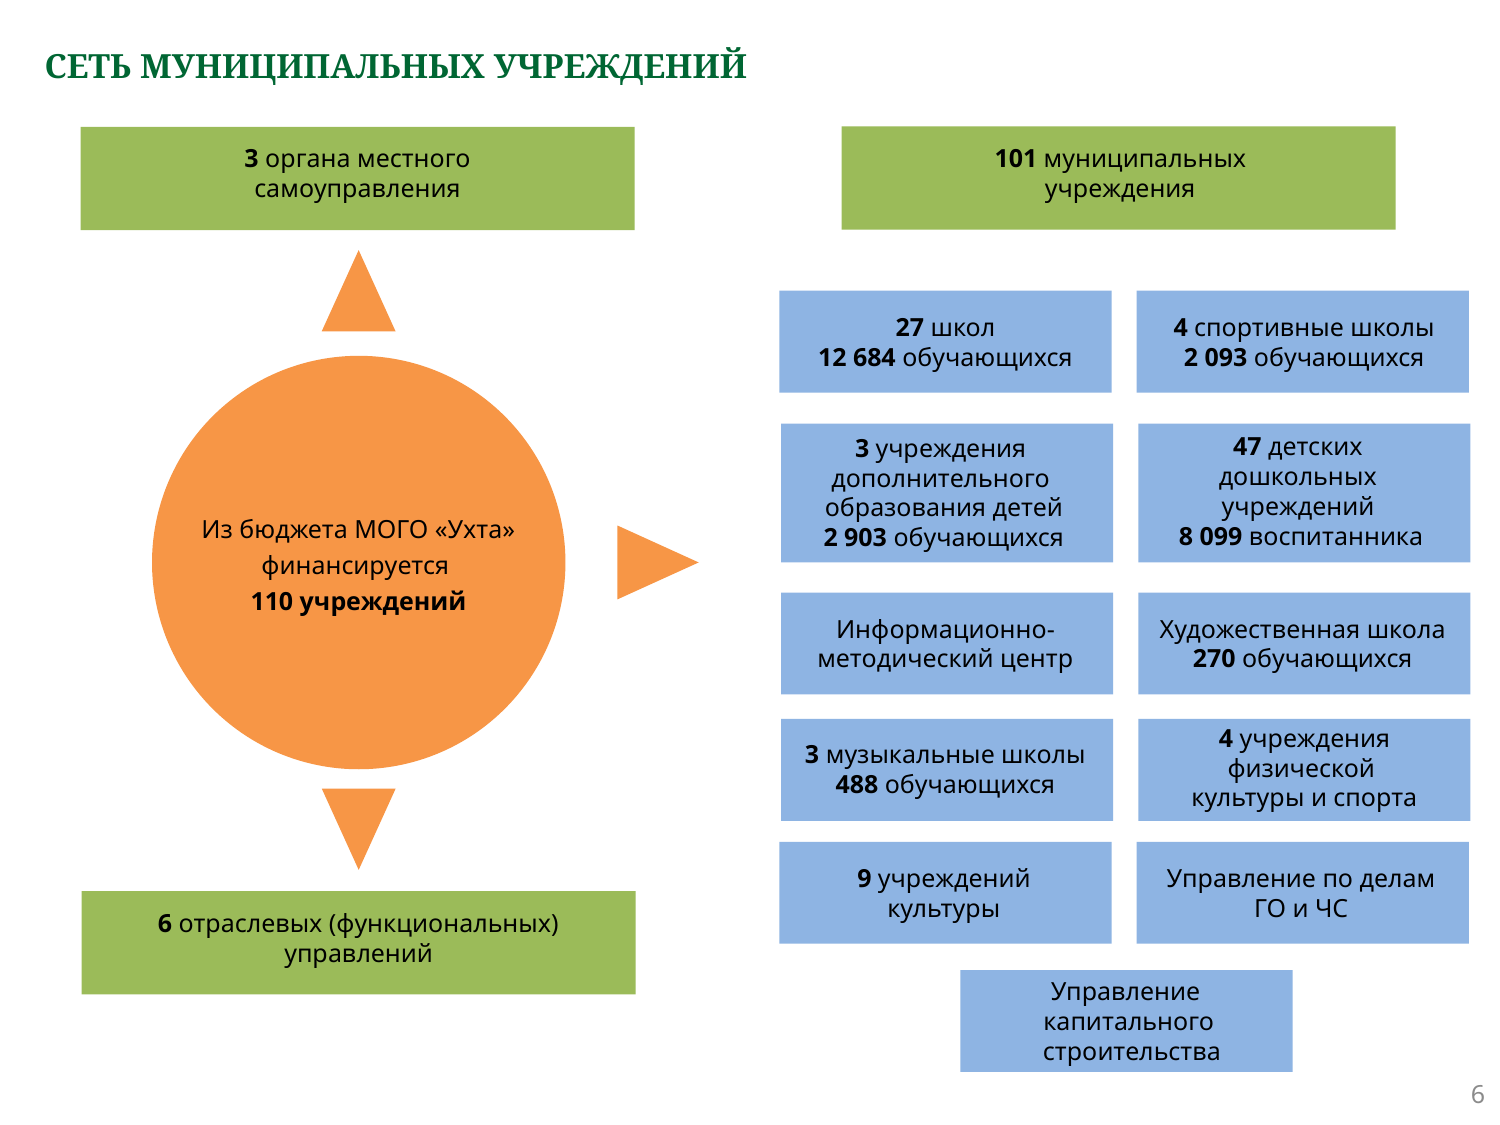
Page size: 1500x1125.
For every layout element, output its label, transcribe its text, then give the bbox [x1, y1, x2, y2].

text_box [149, 353, 568, 772]
text_box 9 учреждений культуры [842, 854, 1046, 930]
text_box 4 спортивные школы 2 093 обучающихся [1158, 303, 1451, 379]
text_box [1136, 717, 1473, 823]
text_box 101 муниципальных учреждения [979, 135, 1262, 210]
text_box [779, 421, 1115, 564]
slide_number 6 [1149, 1065, 1500, 1125]
text_box [319, 248, 398, 334]
text_box 3 органа местного самоуправления [229, 135, 486, 211]
text_box [777, 289, 1114, 395]
text_box [1135, 289, 1471, 395]
text_box Художественная школа 270 обучающихся [1144, 605, 1461, 681]
text_box 3 музыкальные школы 488 обучающихся [790, 731, 1101, 806]
text_box Управление по делам ГО и ЧС [1151, 854, 1451, 930]
text_box 4 учреждения физической культуры и спорта [1176, 714, 1433, 820]
text_box [80, 889, 638, 996]
text_box [1135, 840, 1471, 946]
text_box Информационно- методический центр [802, 605, 1089, 681]
text_box [779, 717, 1115, 823]
text_box [79, 125, 637, 232]
text_box 3 учреждения дополнительного образования детей 2 903 обучающихся [808, 424, 1080, 560]
text_box 6 отраслевых (функциональных) управлений [143, 899, 575, 975]
text_box Управление капитального строительства [1021, 968, 1236, 1073]
text_box 27 школ 12 684 обучающихся [803, 303, 1088, 379]
text_box [779, 590, 1115, 697]
text_box [958, 968, 1295, 1074]
text_box [1136, 421, 1473, 564]
text_box [615, 523, 701, 602]
text_box 47 детских дошкольных учреждений 8 099 воспитанника [1164, 423, 1439, 559]
text_box Из бюджета МОГО «Ухта» финансируется 110 учреждений [186, 500, 531, 623]
text_box [777, 840, 1114, 946]
text_box [839, 124, 1398, 232]
title СЕТЬ МУНИЦИПАЛЬНЫХ УЧРЕЖДЕНИЙ [29, 29, 1471, 148]
text_box [1136, 590, 1473, 697]
text_box [319, 786, 398, 872]
